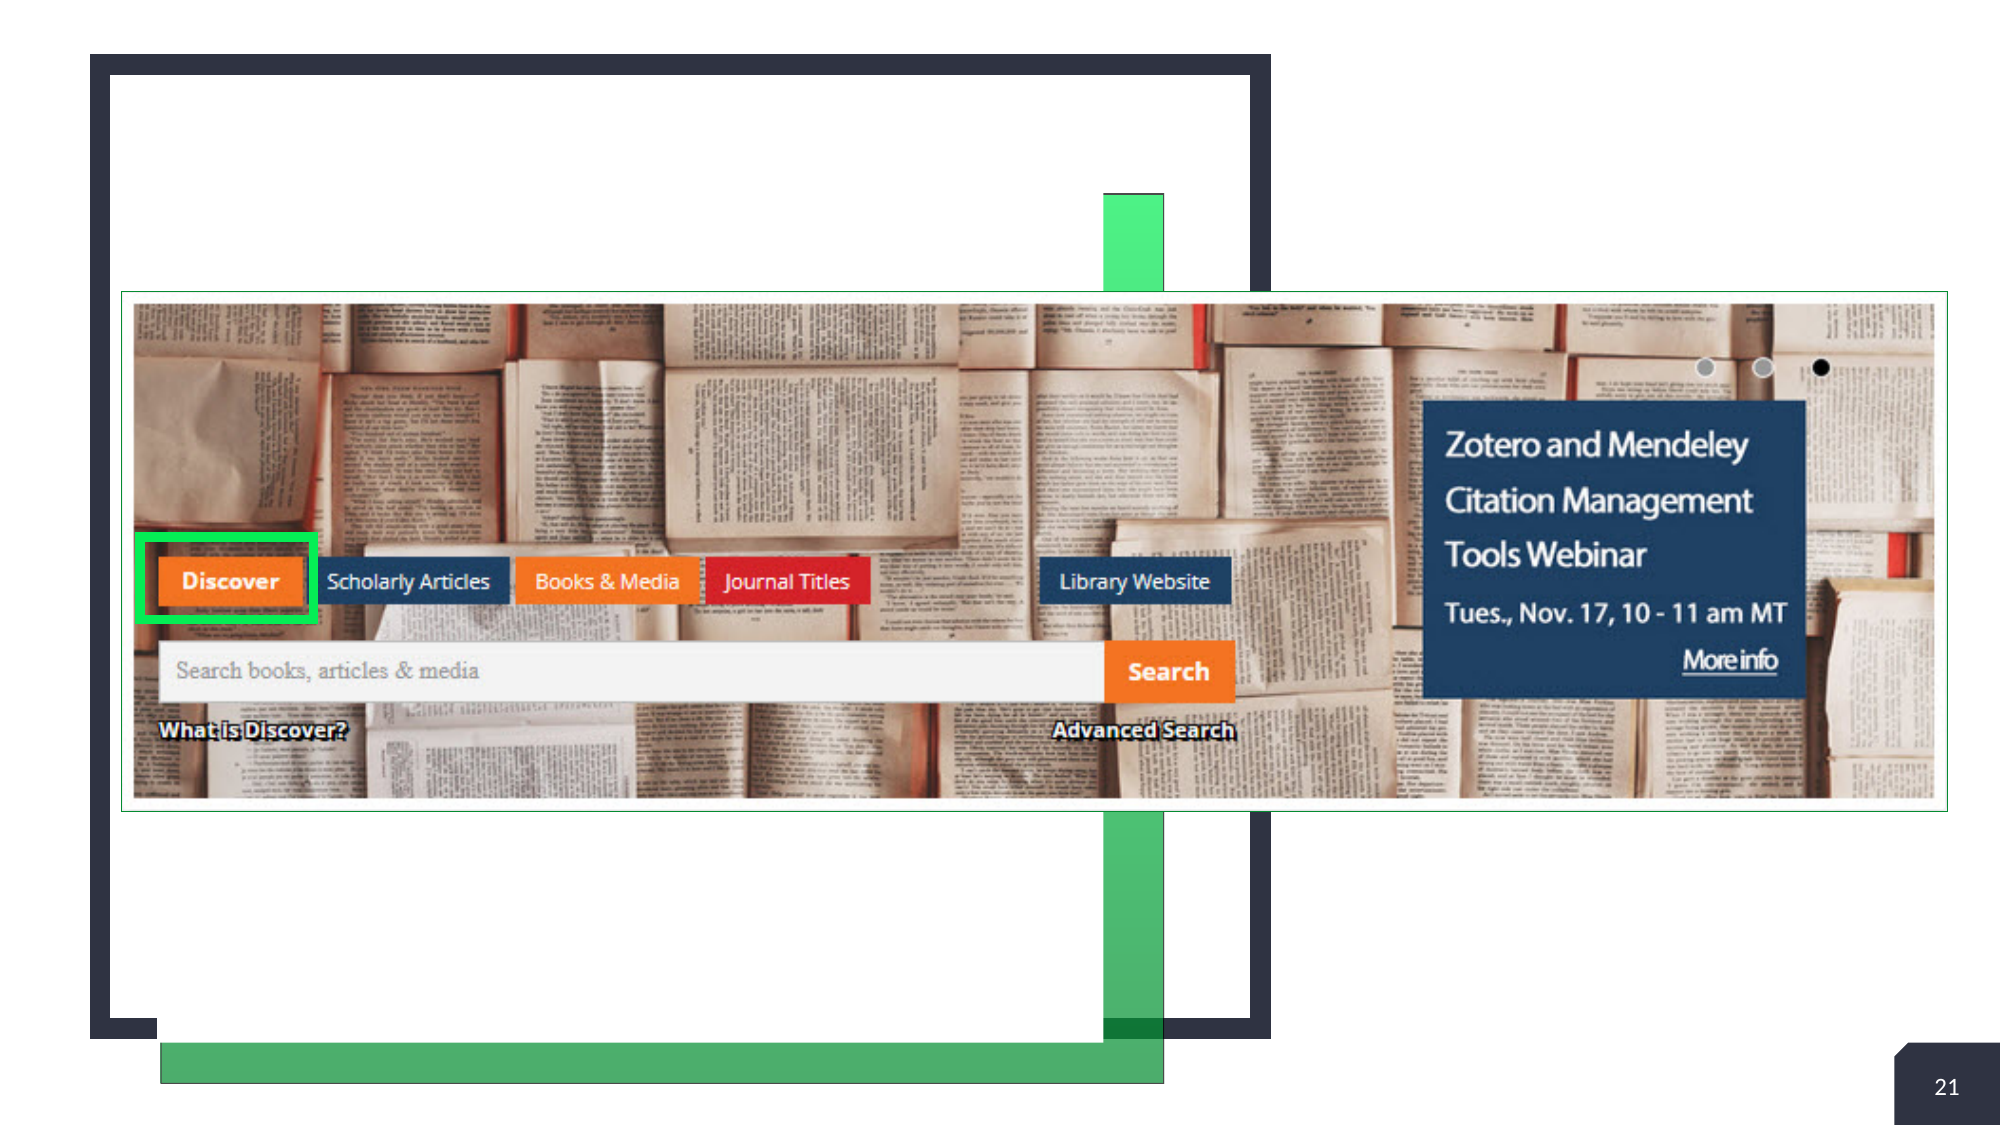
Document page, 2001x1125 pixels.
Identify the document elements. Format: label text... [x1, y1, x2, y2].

picture [121, 291, 1948, 812]
slide_number 21 [1894, 1052, 2000, 1119]
